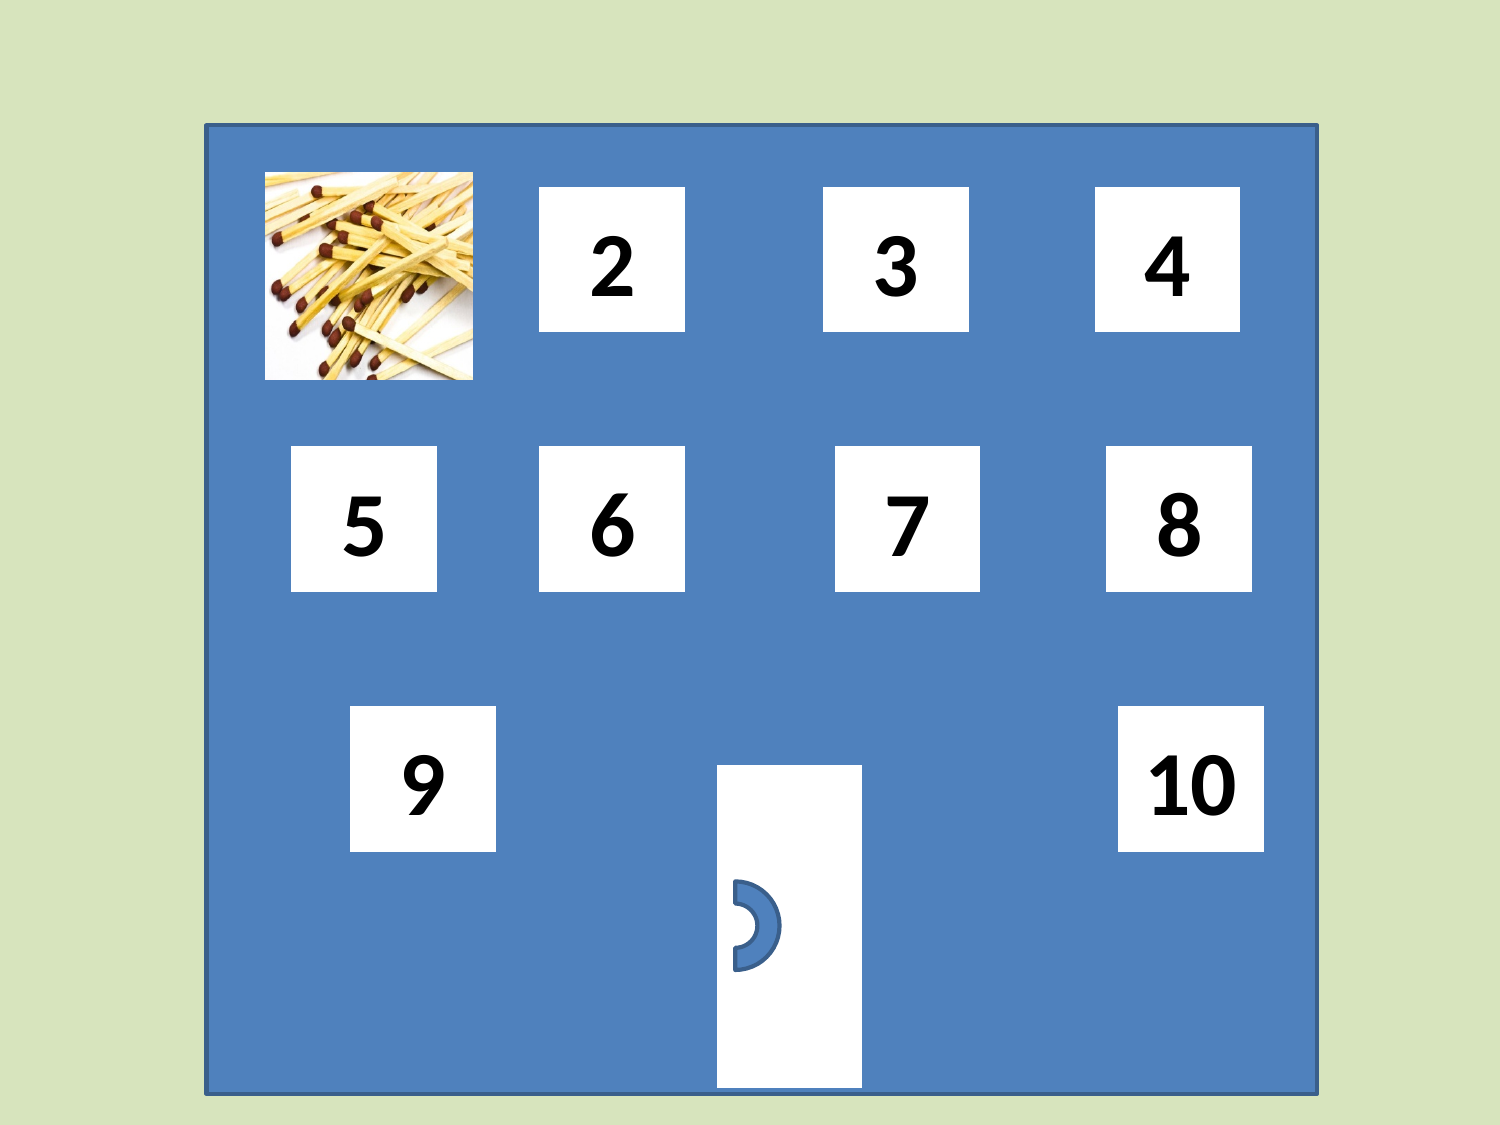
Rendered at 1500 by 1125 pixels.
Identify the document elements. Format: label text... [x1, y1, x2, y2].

picture [265, 172, 473, 380]
text_box 8 [1102, 442, 1256, 596]
text_box 2 [535, 182, 689, 336]
text_box 7 [831, 442, 985, 596]
text_box 3 [819, 182, 973, 336]
text_box 10 [1114, 702, 1268, 856]
text_box 9 [346, 702, 500, 856]
text_box 6 [535, 442, 689, 596]
text_box [712, 761, 867, 1092]
text_box [204, 123, 1319, 1096]
text_box [733, 879, 782, 973]
text_box 5 [287, 442, 441, 596]
text_box 4 [1090, 182, 1245, 336]
